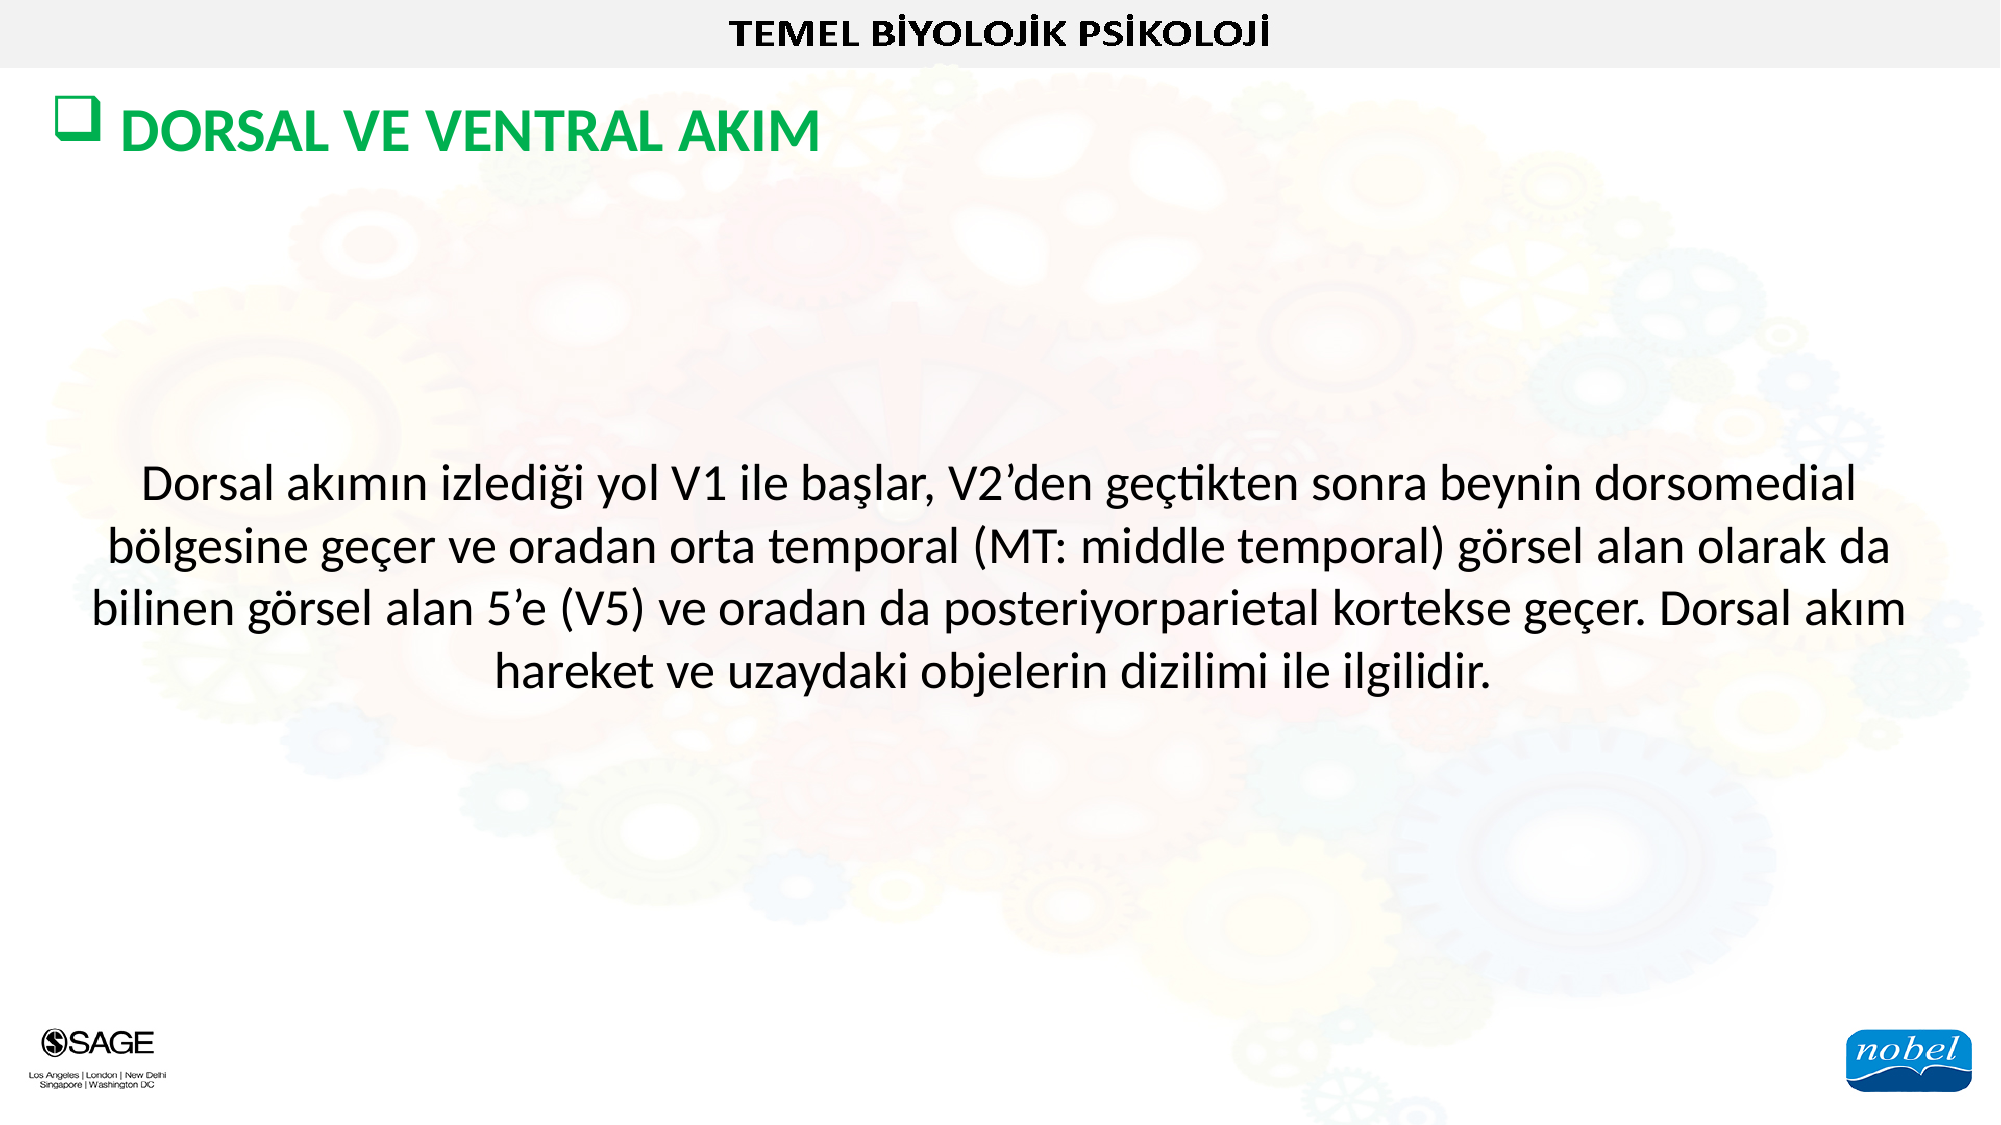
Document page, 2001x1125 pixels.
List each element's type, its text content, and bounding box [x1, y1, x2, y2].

text_box DORSAL VE VENTRAL AKIM [35, 81, 838, 172]
picture [0, 0, 2001, 1125]
text_box Dorsal akımın izlediği yol V1 ile başlar, V2’den geçtikten sonra beynin dorsomedial bölgesine geçer ve oradan orta temporal (MT: middle temporal) görsel alan olarak da bilinen görsel alan 5’e (V5) ve oradan da posteriyorparietal kortekse geçer. Dorsal akım hareket ve uzaydaki objelerin dizilimi ile ilgilidir. [36, 441, 1964, 706]
